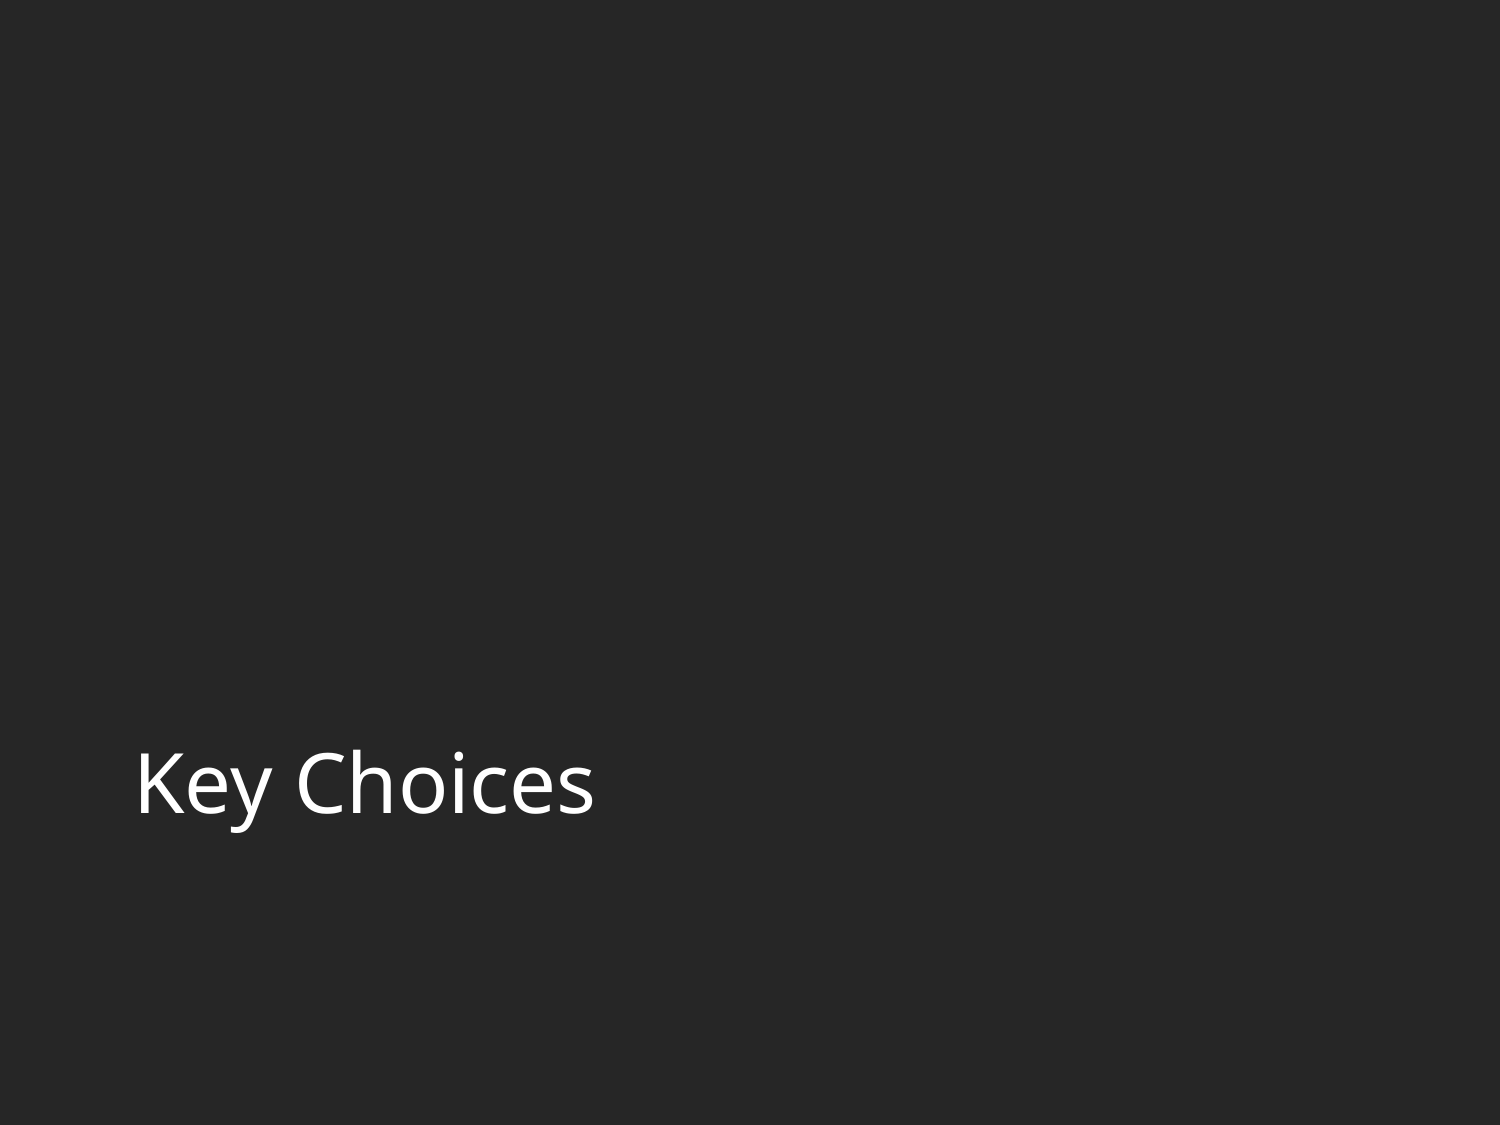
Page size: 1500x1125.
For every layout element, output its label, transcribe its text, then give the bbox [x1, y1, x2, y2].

title Key Choices [118, 722, 1394, 947]
